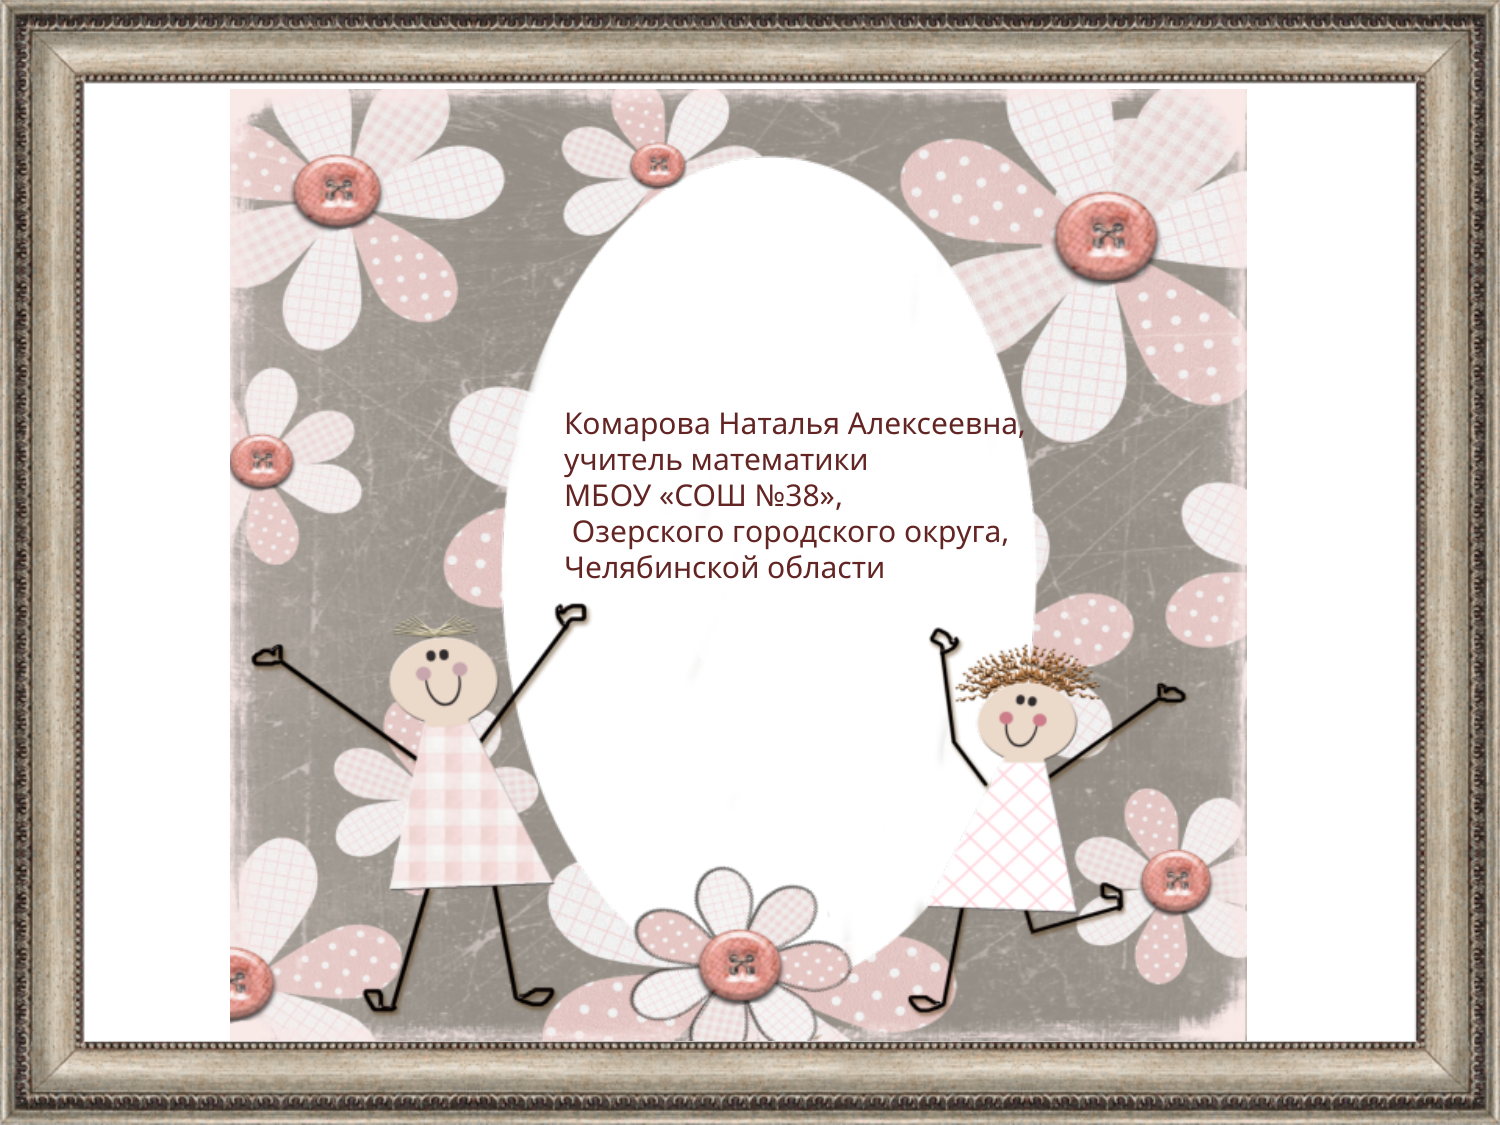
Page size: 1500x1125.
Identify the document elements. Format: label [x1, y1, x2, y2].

picture [0, 0, 1500, 1125]
list [229, 89, 1247, 1041]
